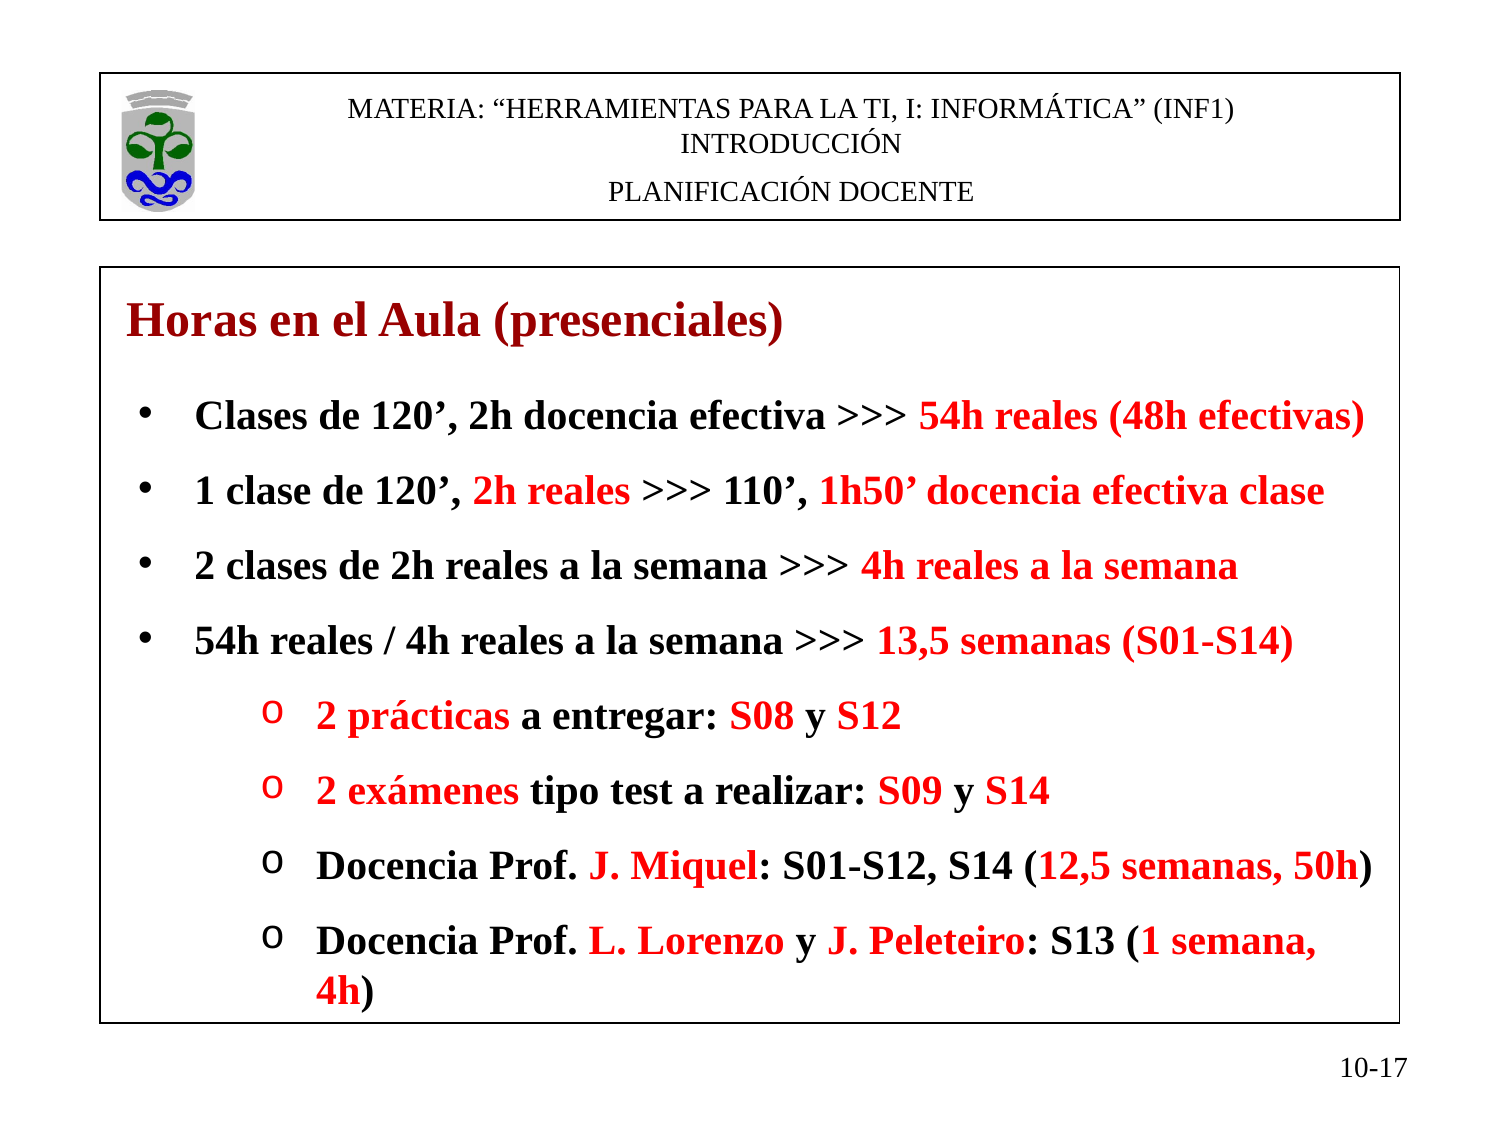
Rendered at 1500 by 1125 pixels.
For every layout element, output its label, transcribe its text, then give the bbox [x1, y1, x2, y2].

text_box PLANIFICACIÓN DOCENTE [147, 172, 1341, 223]
picture [121, 90, 195, 212]
text_box Horas en el Aula (presenciales) [112, 278, 1400, 355]
text_box MATERIA: “HERRAMIENTAS PARA LA TI, I: INFORMÁTICA” (INF1) INTRODUCCIÓN PLANIFICACIÓN DOCENTE [206, 81, 1376, 215]
text_box Clases de 120’, 2h docencia efectiva >>> 54h reales (48h efectivas) 1 clase de 120’, 2h reales >>> 110’, 1h50’ docencia efectiva clase 2 clases de 2h reales a la semana >>> 4h reales a la semana 54h reales / 4h reales a la semana >>> 13,5 semanas (S01-S14) 2 prácticas a entregar: S08 y S12 2 exámenes tipo test a realizar: S09 y S14 Docencia Prof. J. Miquel: S01-S12, S14 (12,5 semanas, 50h) Docencia Prof. L. Lorenzo y J. Peleteiro: S13 (1 semana, 4h) [123, 379, 1400, 1021]
text_box 10-17 [962, 1040, 1423, 1083]
